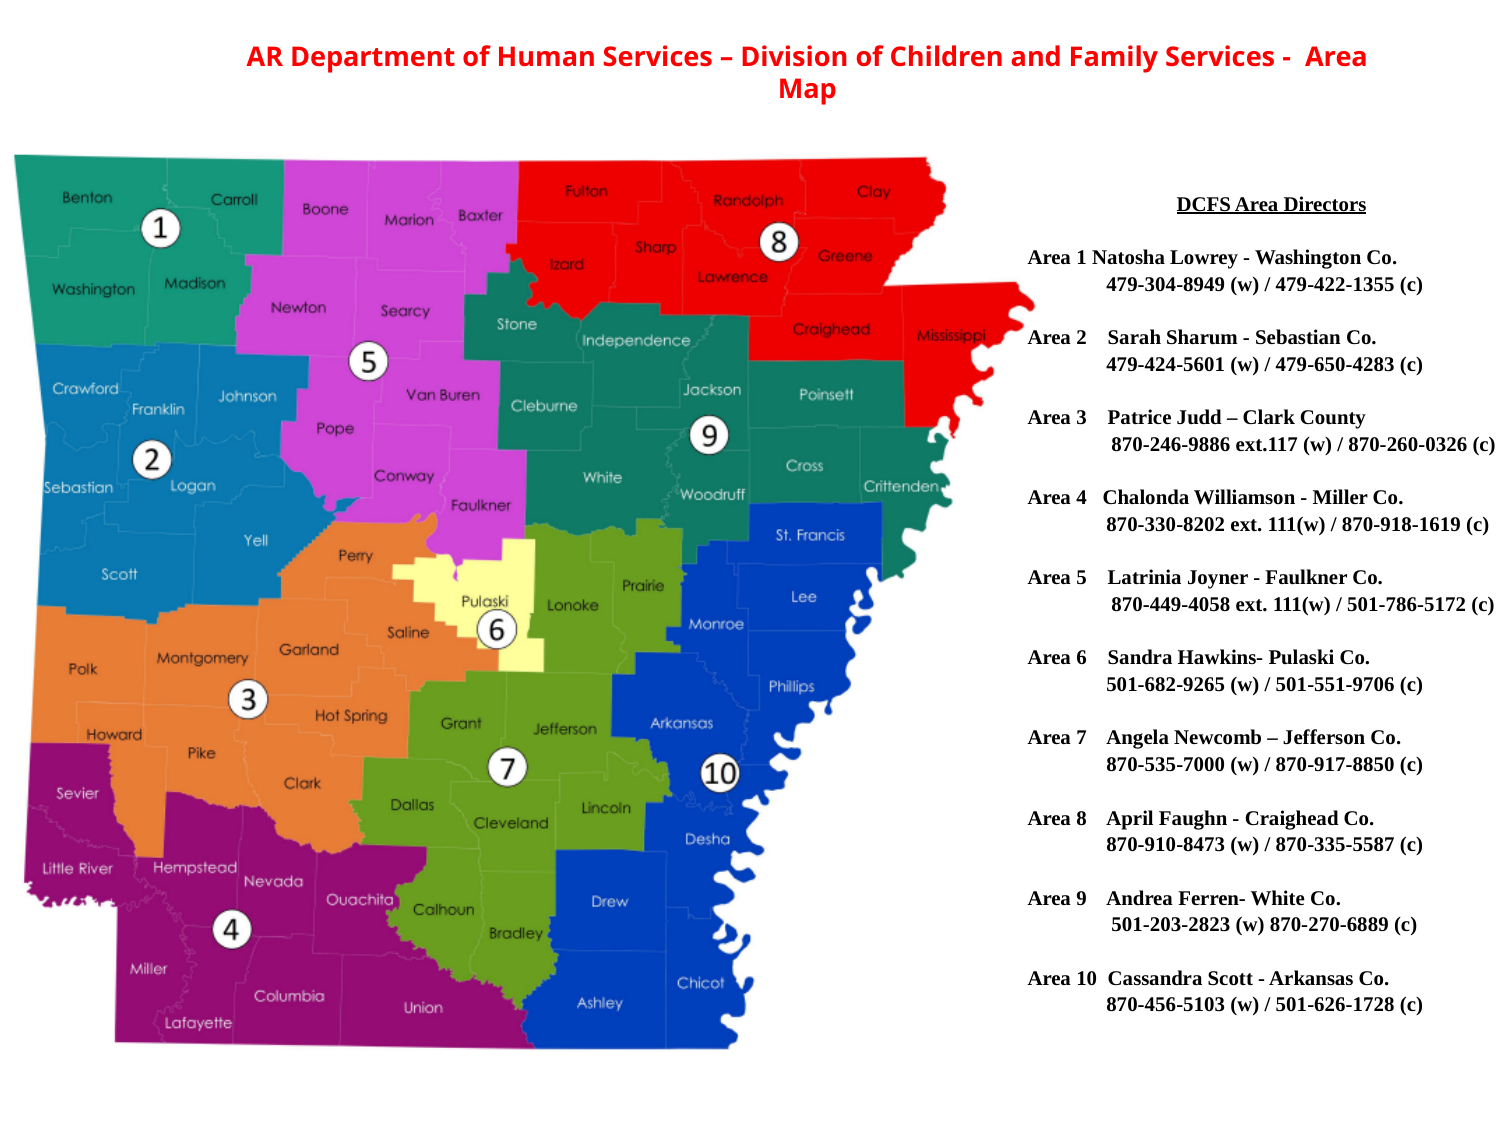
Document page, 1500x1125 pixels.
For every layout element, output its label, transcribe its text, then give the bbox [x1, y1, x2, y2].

text_box AR Department of Human Services – Division of Children and Family Services - Area Map [227, 31, 1388, 112]
text_box DCFS Area Directors Area 1 Natosha Lowrey - Washington Co. 479-304-8949 (w) / 479-422-1355 (c) Area 2 Sarah Sharum - Sebastian Co. 479-424-5601 (w) / 479-650-4283 (c) Area 3 Patrice Judd – Clark County 870-246-9886 ext.117 (w) / 870-260-0326 (c) Area 4 Chalonda Williamson - Miller Co. 870-330-8202 ext. 111(w) / 870-918-1619 (c) Area 5 Latrinia Joyner - Faulkner Co. 870-449-4058 ext. 111(w) / 501-786-5172 (c) Area 6 Sandra Hawkins- Pulaski Co. 501-682-9265 (w) / 501-551-9706 (c) Area 7 Angela Newcomb – Jefferson Co. 870-535-7000 (w) / 870-917-8850 (c) Area 8 April Faughn - Craighead Co. 870-910-8473 (w) / 870-335-5587 (c) Area 9 Andrea Ferren- White Co. 501-203-2823 (w) 870-270-6889 (c) Area 10 Cassandra Scott - Arkansas Co. 870-456-5103 (w) / 501-626-1728 (c) [1012, 181, 1500, 1094]
picture [2, 148, 1041, 1062]
